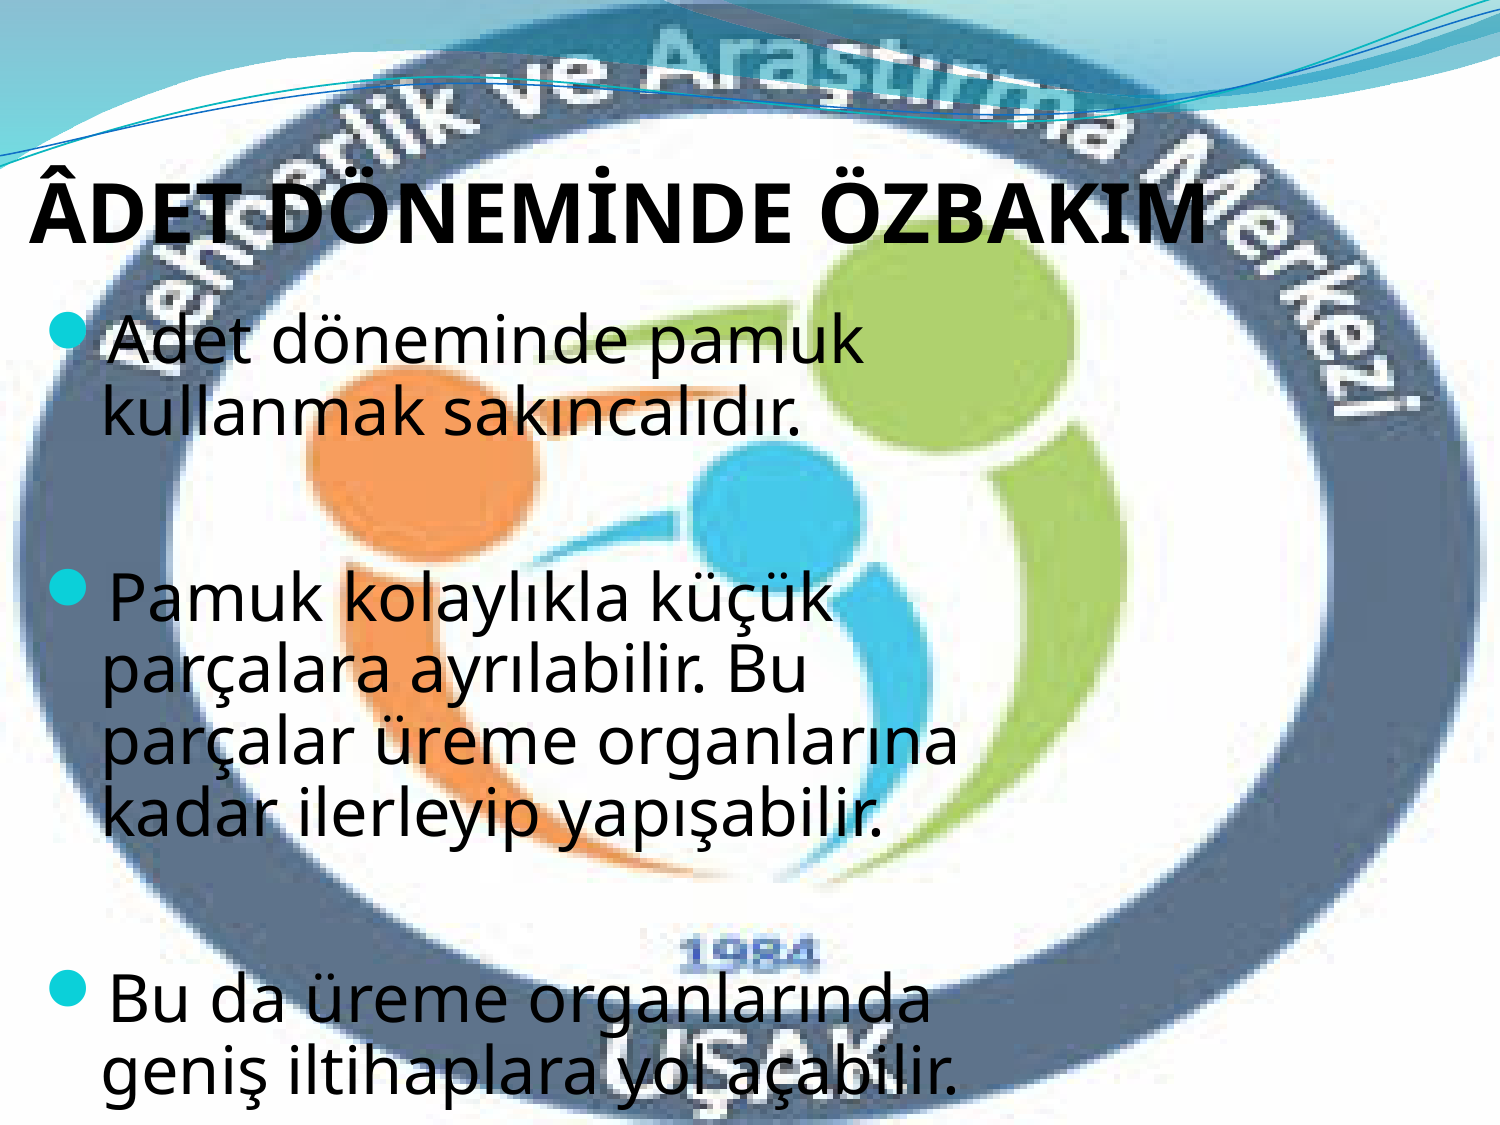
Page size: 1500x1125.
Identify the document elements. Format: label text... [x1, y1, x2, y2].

title ÂDET DÖNEMİNDE ÖZBAKIM [29, 90, 1483, 261]
list Adet döneminde pamuk kullanmak sakıncalıdır. Pamuk kolaylıkla küçük parçalara ayrılabilir. Bu parçalar üreme organlarına kadar ilerleyip yapışabilir. Bu da üreme organlarında geniş iltihaplara yol açabilir. [29, 298, 1010, 1117]
